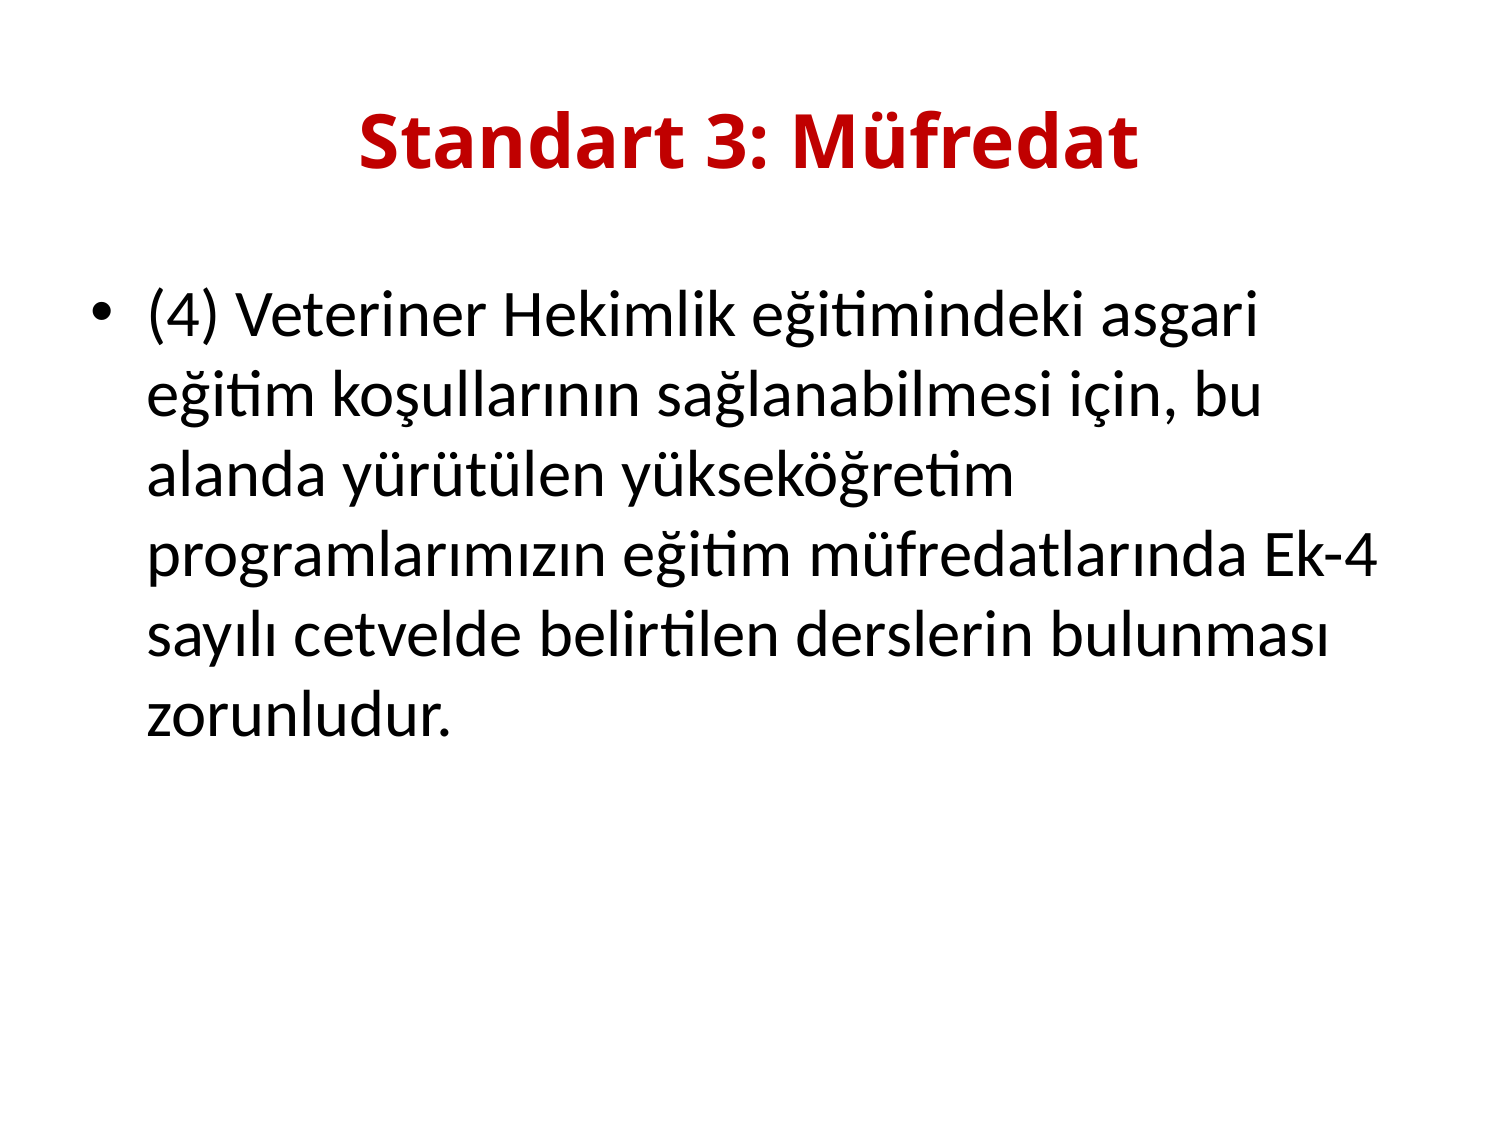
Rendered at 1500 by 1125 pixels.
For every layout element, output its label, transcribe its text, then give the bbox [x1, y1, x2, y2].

title Standart 3: Müfredat [75, 45, 1425, 233]
list (4) Veteriner Hekimlik eğitimindeki asgari eğitim koşullarının sağlanabilmesi için, bu alanda yürütülen yükseköğretim programlarımızın eğitim müfredatlarında Ek-4 sayılı cetvelde belirtilen derslerin bulunması zorunludur. [75, 262, 1425, 1005]
